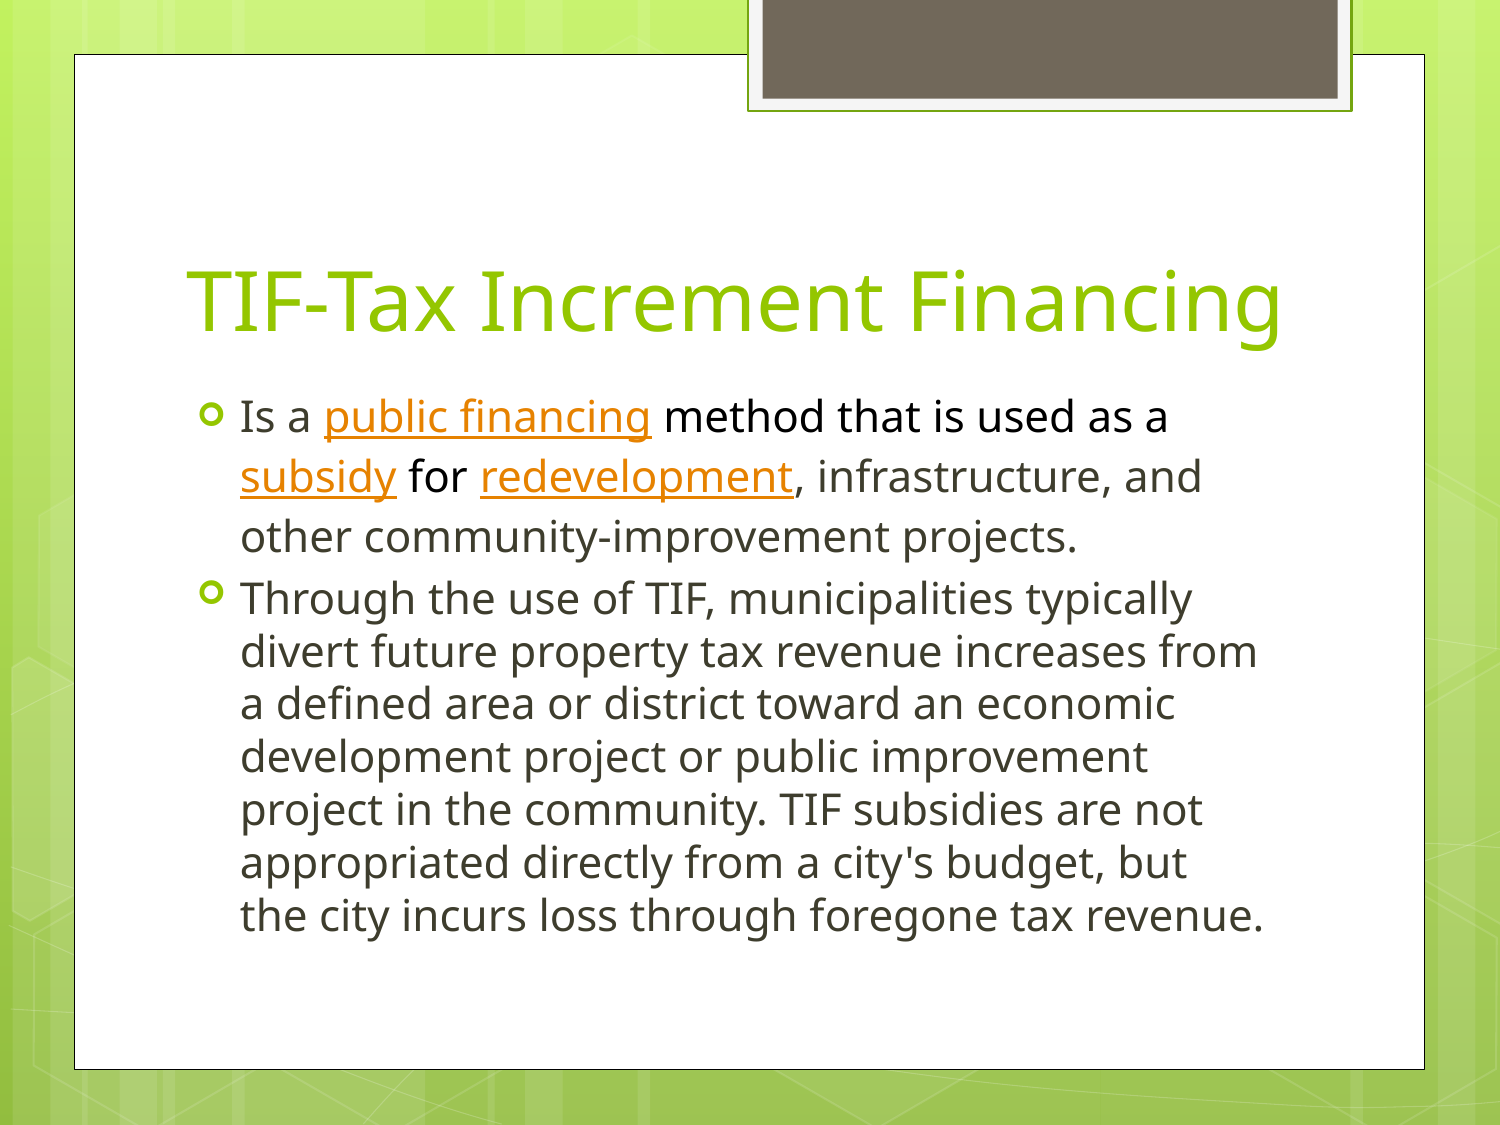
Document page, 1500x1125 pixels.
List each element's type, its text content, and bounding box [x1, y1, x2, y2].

list Is a public financing method that is used as a subsidy for redevelopment, infrastructure, and other community-improvement projects. Through the use of TIF, municipalities typically divert future property tax revenue increases from a defined area or district toward an economic development project or public improvement project in the community. TIF subsidies are not appropriated directly from a city's budget, but the city incurs loss through foregone tax revenue. [171, 381, 1283, 957]
title TIF-Tax Increment Financing [171, 168, 1324, 357]
